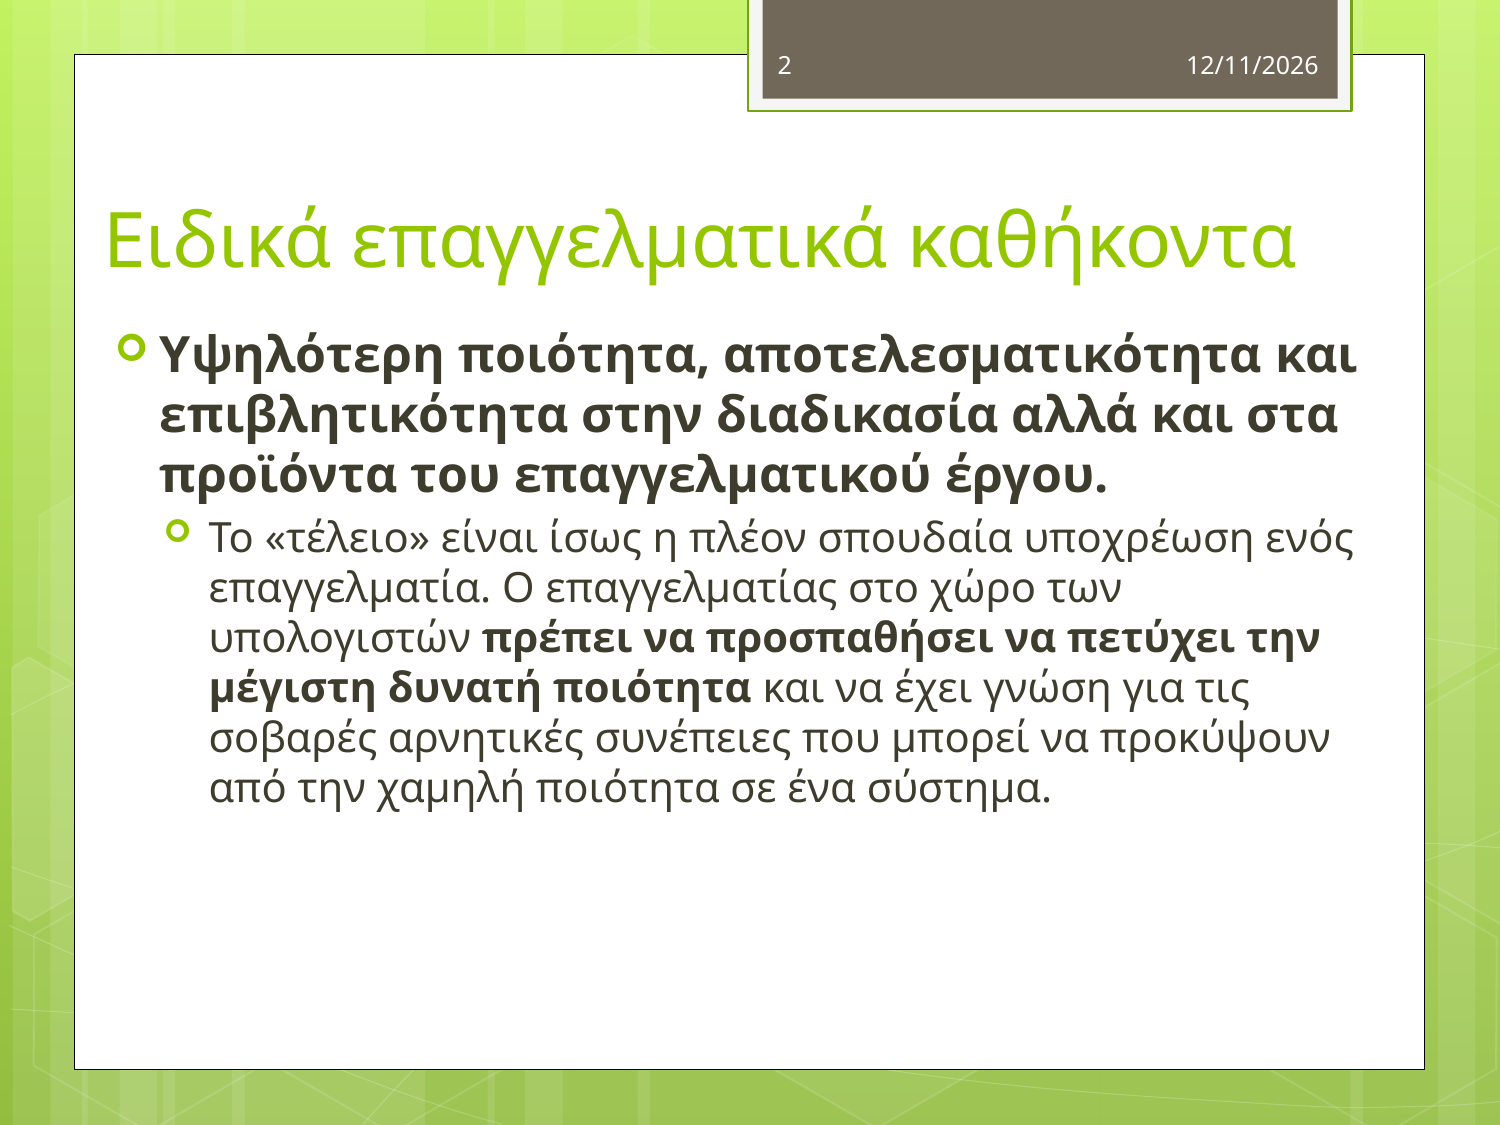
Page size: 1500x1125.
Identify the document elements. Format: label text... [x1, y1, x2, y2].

title Ειδικά επαγγελματικά καθήκοντα [88, 103, 1400, 291]
list Yψηλότερη ποιότητα, αποτελεσματικότητα και επιβλητικότητα στην διαδικασία αλλά και στα προϊόντα του επαγγελματικού έργου. Το «τέλειο» είναι ίσως η πλέον σπουδαία υποχρέωση ενός επαγγελματία. Ο επαγγελματίας στο χώρο των υπολογιστών πρέπει να προσπαθήσει να πετύχει την μέγιστη δυνατή ποιότητα και να έχει γνώση για τις σοβαρές αρνητικές συνέπειες που μπορεί να προκύψουν από την χαμηλή ποιότητα σε ένα σύστημα. [88, 314, 1376, 1083]
slide_number 2 [762, 36, 982, 97]
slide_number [983, 36, 1334, 97]
